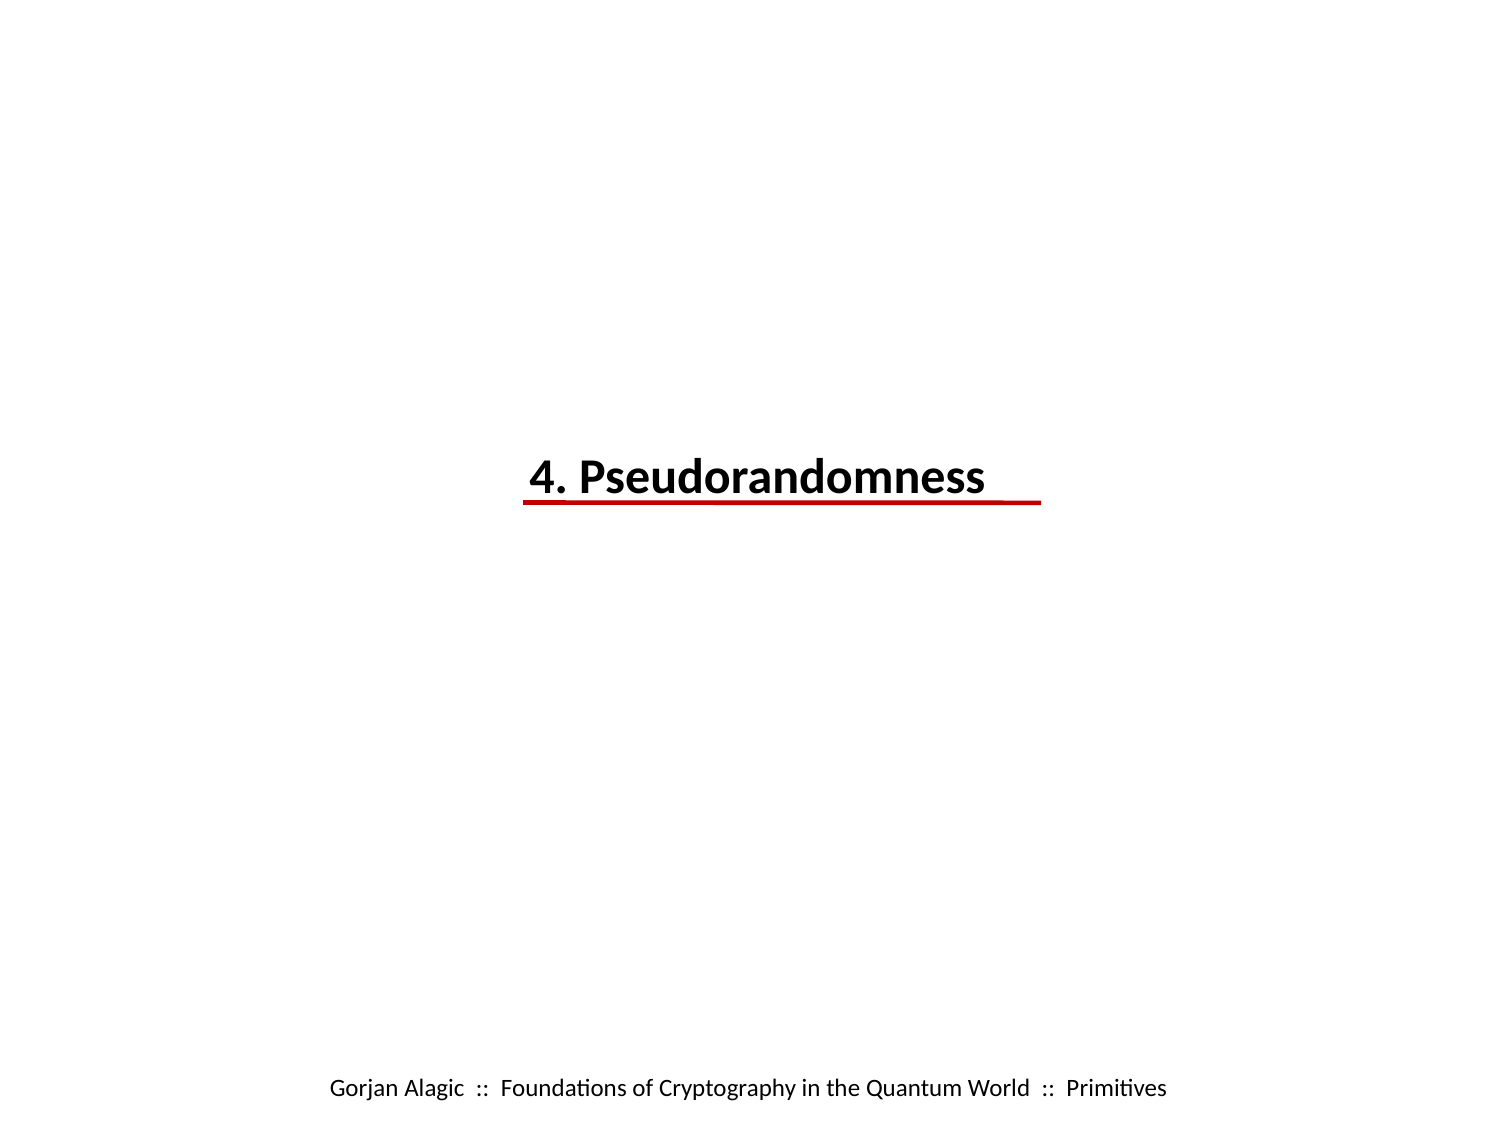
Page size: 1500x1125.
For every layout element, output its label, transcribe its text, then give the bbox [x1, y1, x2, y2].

text_box 4. Pseudorandomness [514, 436, 1001, 512]
text_box Gorjan Alagic :: Foundations of Cryptography in the Quantum World :: Primitives [41, 1064, 1458, 1109]
